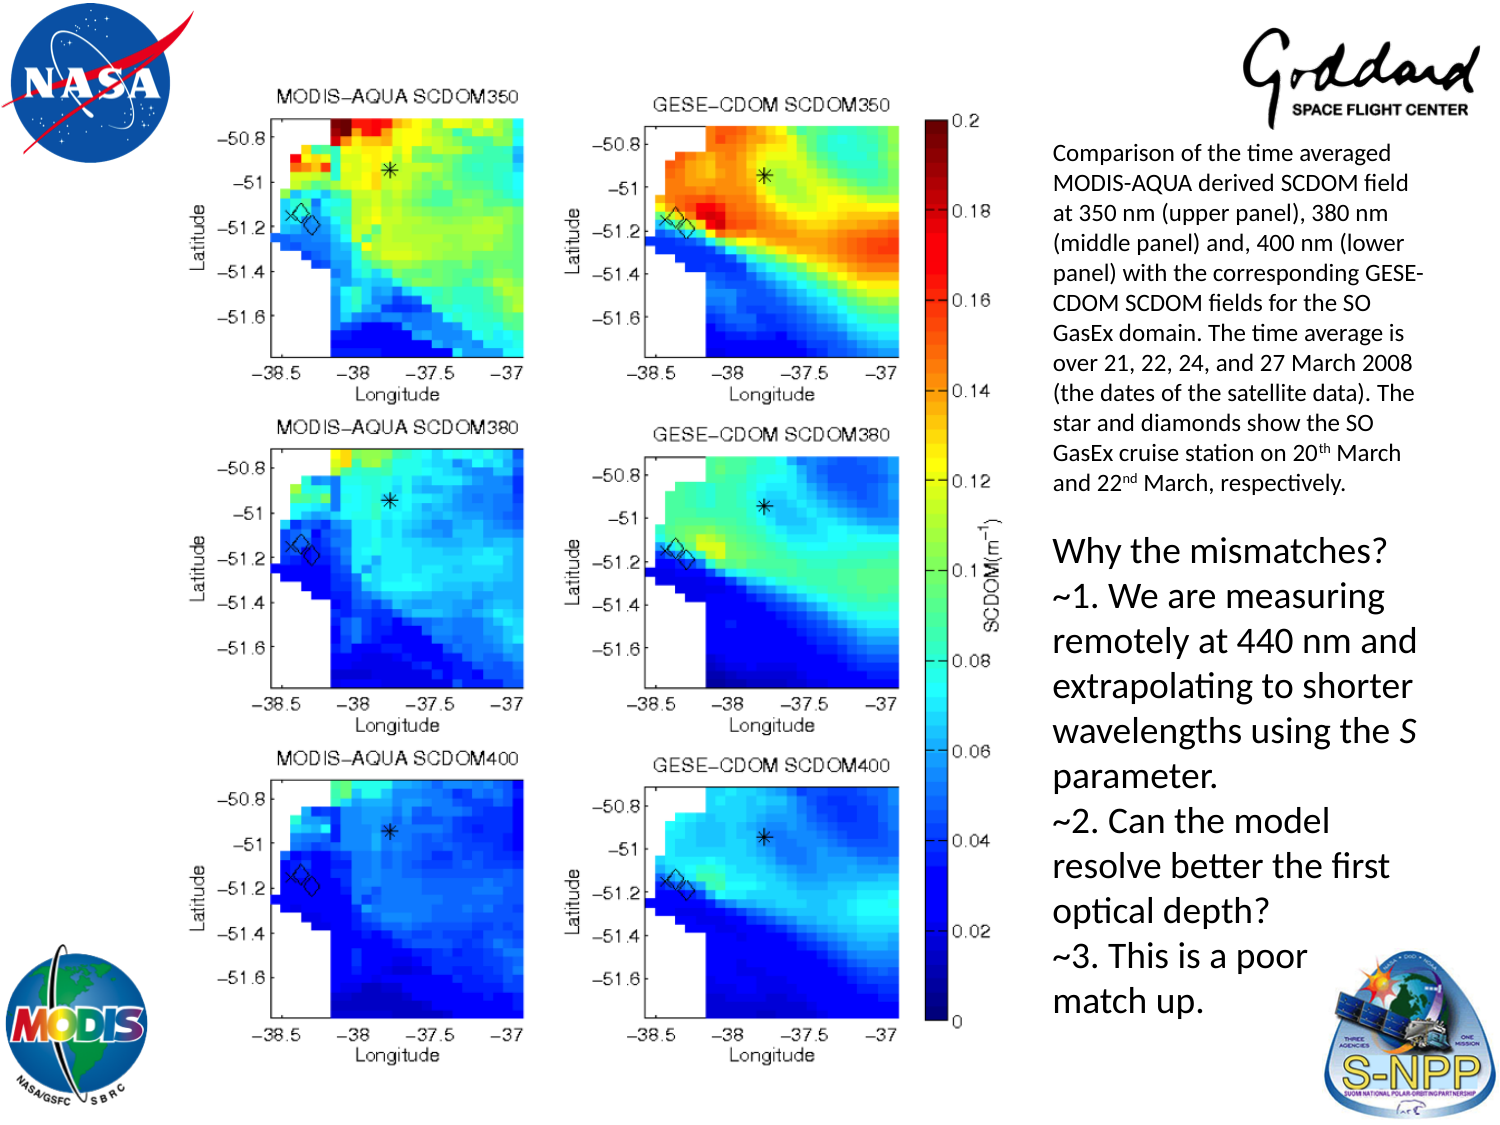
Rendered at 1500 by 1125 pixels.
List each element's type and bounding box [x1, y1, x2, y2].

text_box [0, 3, 1499, 1122]
picture [182, 77, 1012, 1071]
